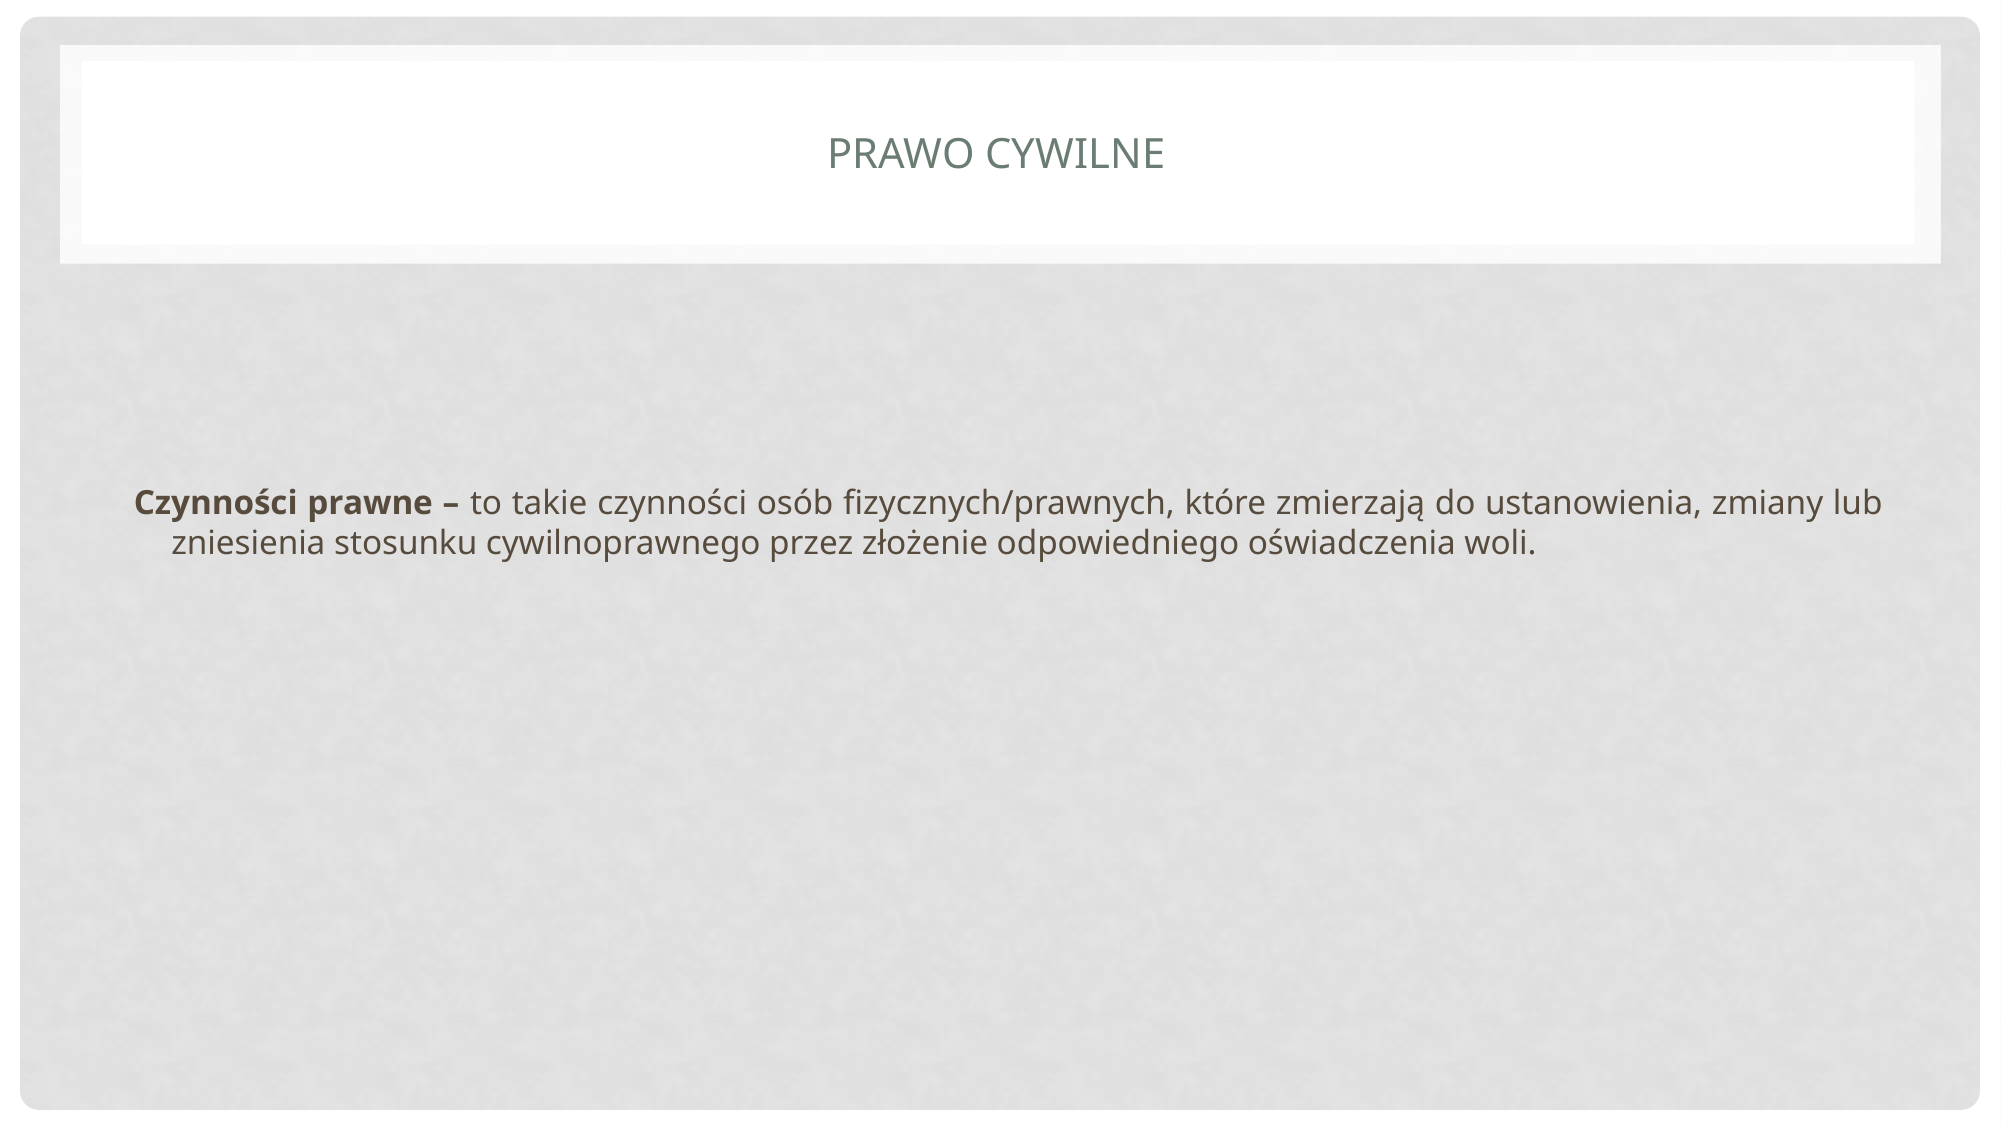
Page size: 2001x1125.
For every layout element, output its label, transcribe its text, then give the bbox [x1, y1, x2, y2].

list Czynności prawne – to takie czynności osób fizycznych/prawnych, które zmierzają do ustanowienia, zmiany lub zniesienia stosunku cywilnoprawnego przez złożenie odpowiedniego oświadczenia woli. [99, 287, 1900, 1005]
title Prawo cywilne [93, 66, 1900, 238]
